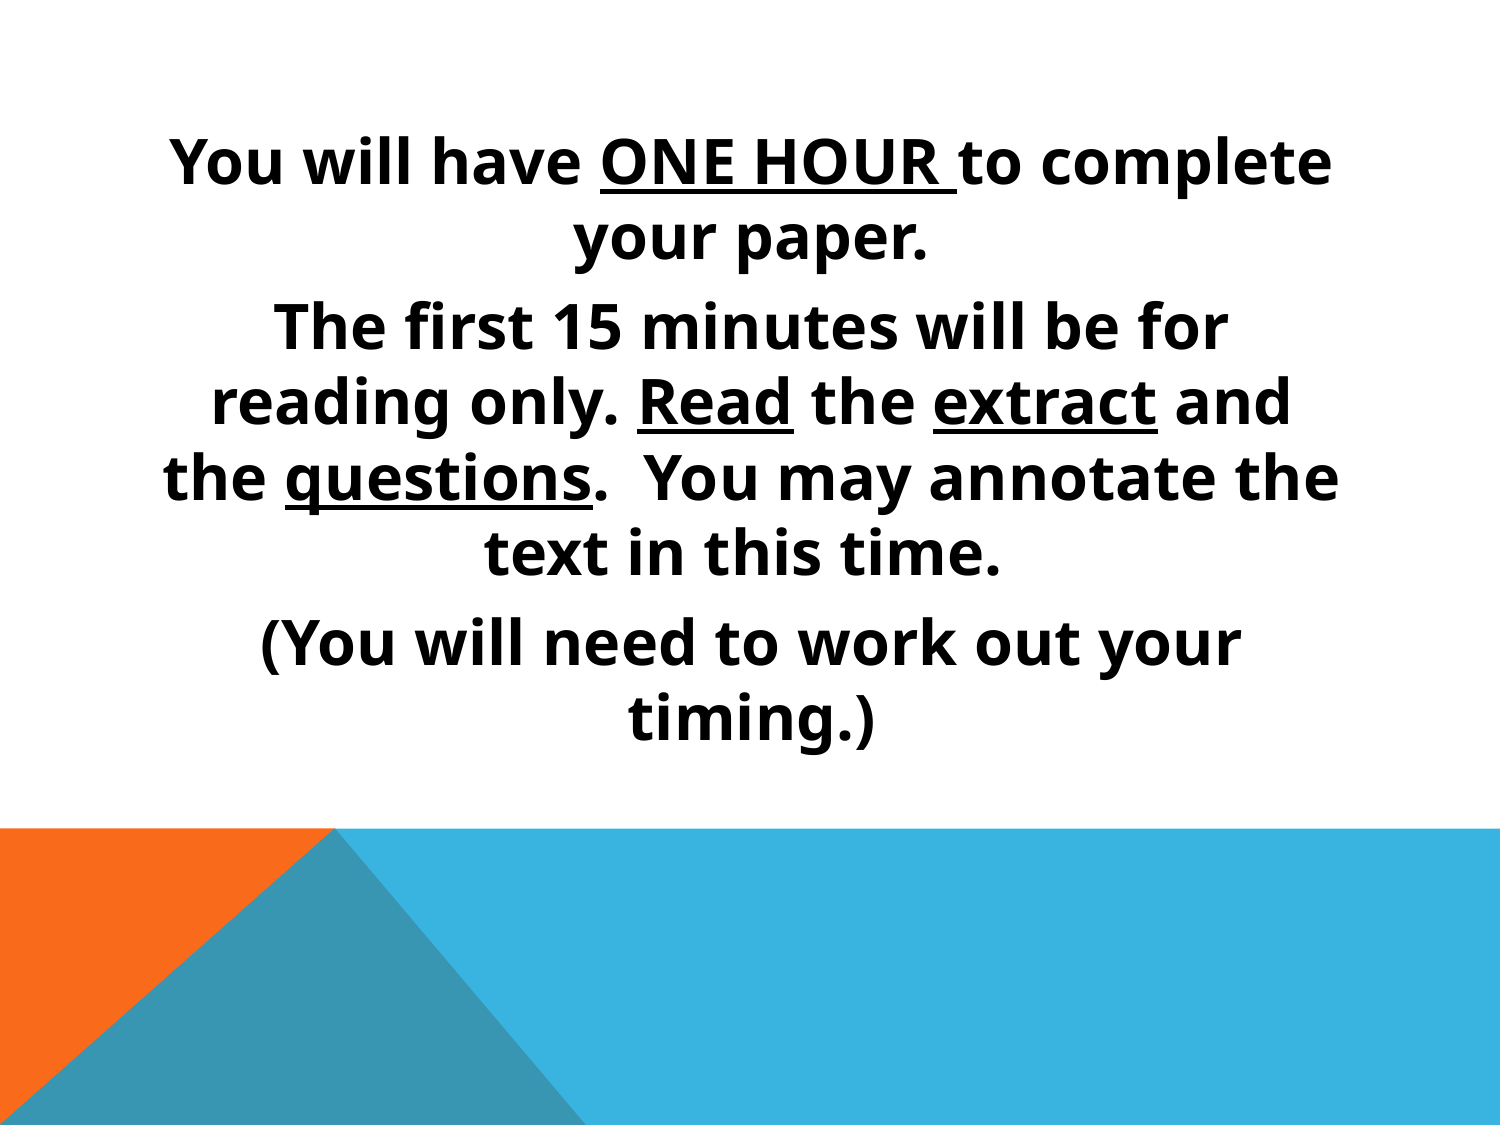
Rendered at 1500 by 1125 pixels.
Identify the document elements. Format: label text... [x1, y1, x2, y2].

list You will have ONE HOUR to complete your paper. The first 15 minutes will be for reading only. Read the extract and the questions. You may annotate the text in this time. (You will need to work out your timing.) [135, 113, 1369, 768]
